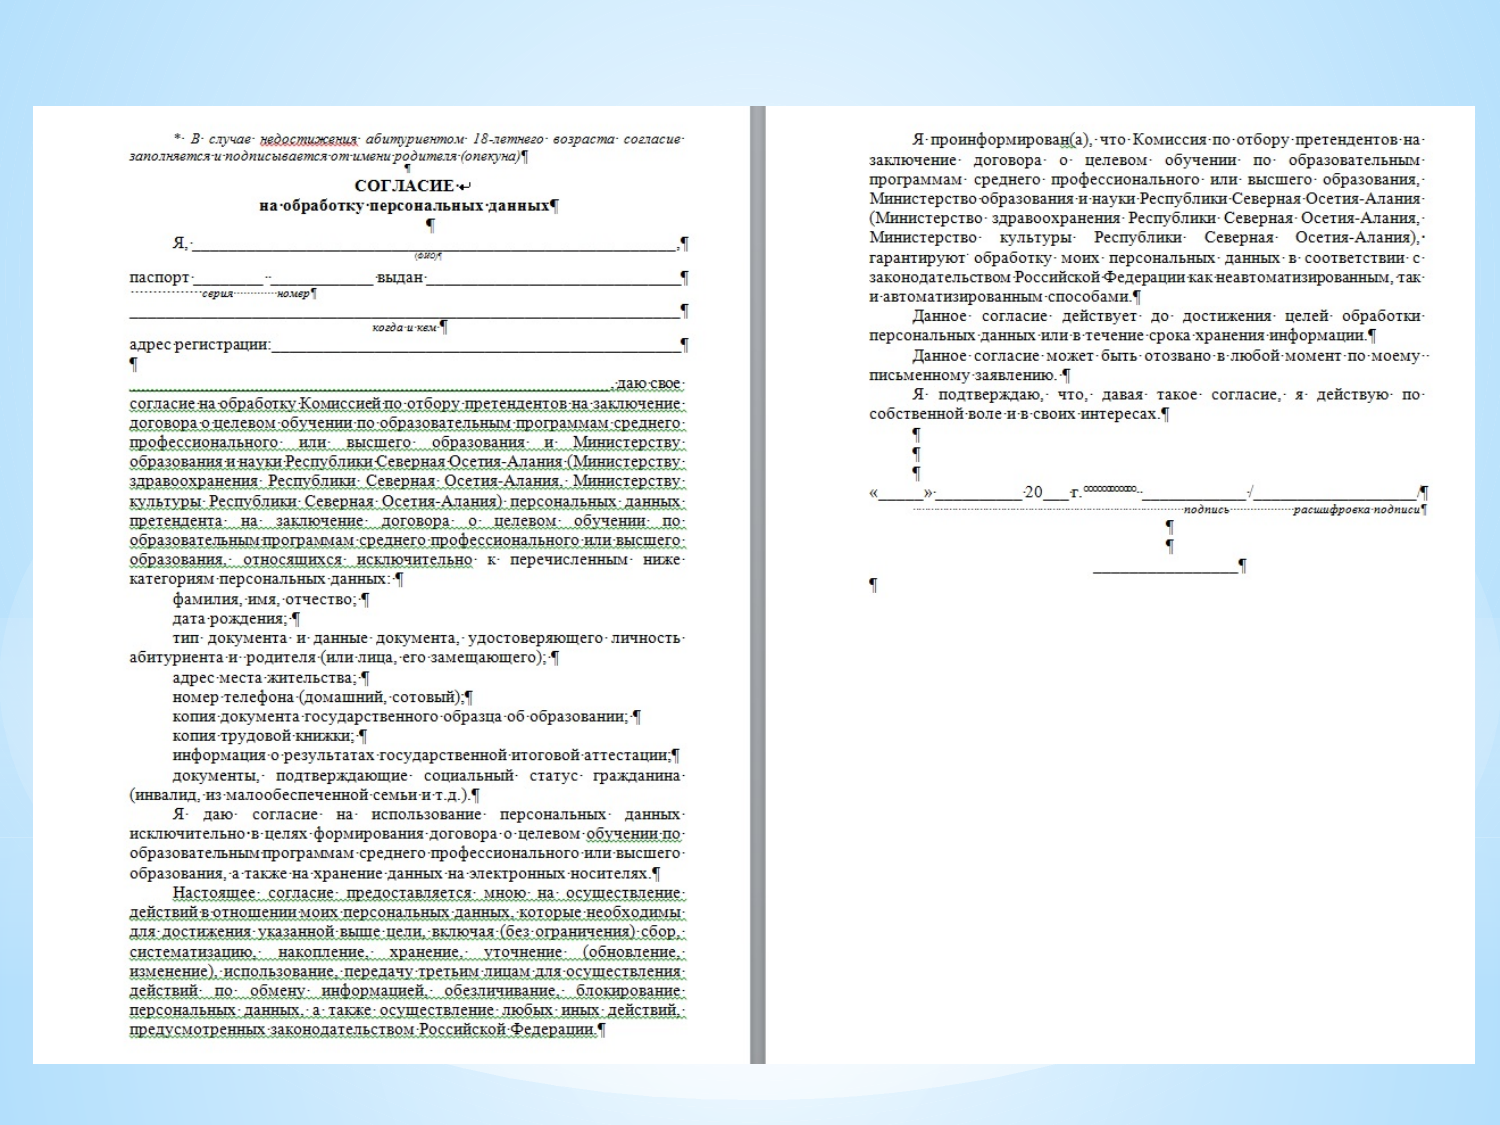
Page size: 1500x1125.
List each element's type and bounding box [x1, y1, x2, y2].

picture [32, 106, 1476, 1064]
